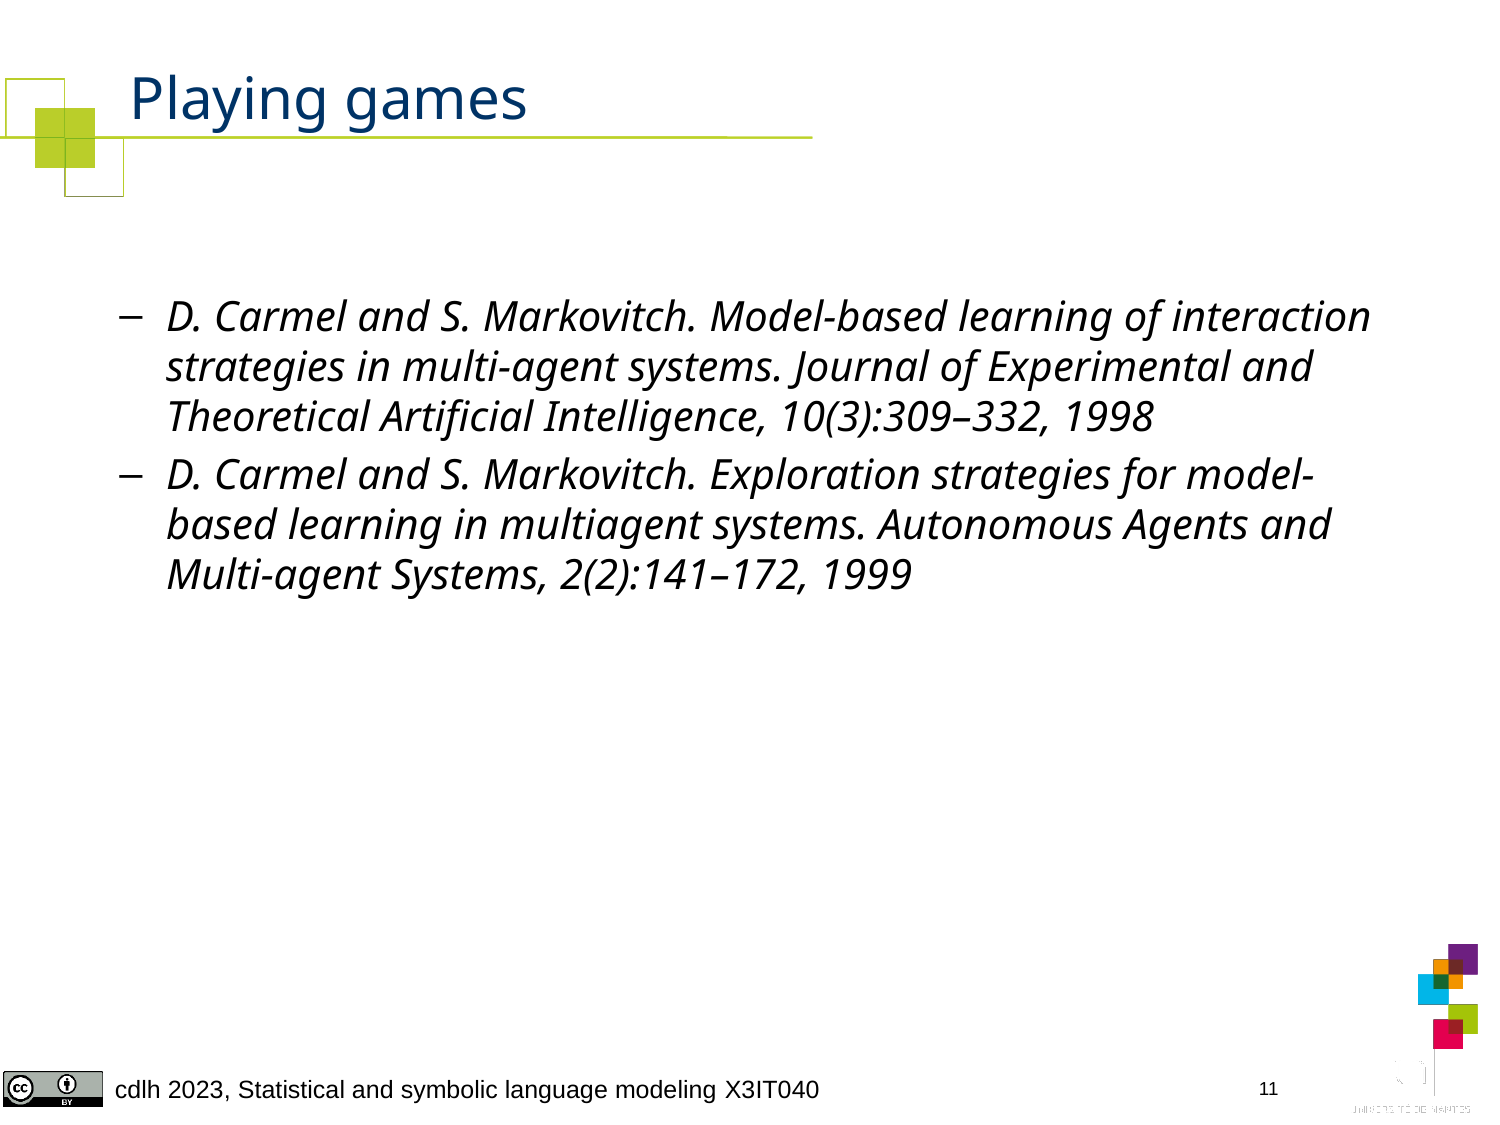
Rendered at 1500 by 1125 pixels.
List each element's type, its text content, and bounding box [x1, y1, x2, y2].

list D. Carmel and S. Markovitch. Model-based learning of interaction strategies in multi-agent systems. Journal of Experimental and Theoretical Artificial Intelligence, 10(3):309–332, 1998 D. Carmel and S. Markovitch. Exploration strategies for model-based learning in multiagent systems. Autonomous Agents and Multi-agent Systems, 2(2):141–172, 1999 [29, 282, 1425, 1006]
picture [1351, 944, 1478, 1113]
picture [5, 78, 124, 197]
slide_number 11 [1193, 1058, 1294, 1118]
title Playing games [123, 0, 1425, 138]
picture [3, 1071, 103, 1107]
